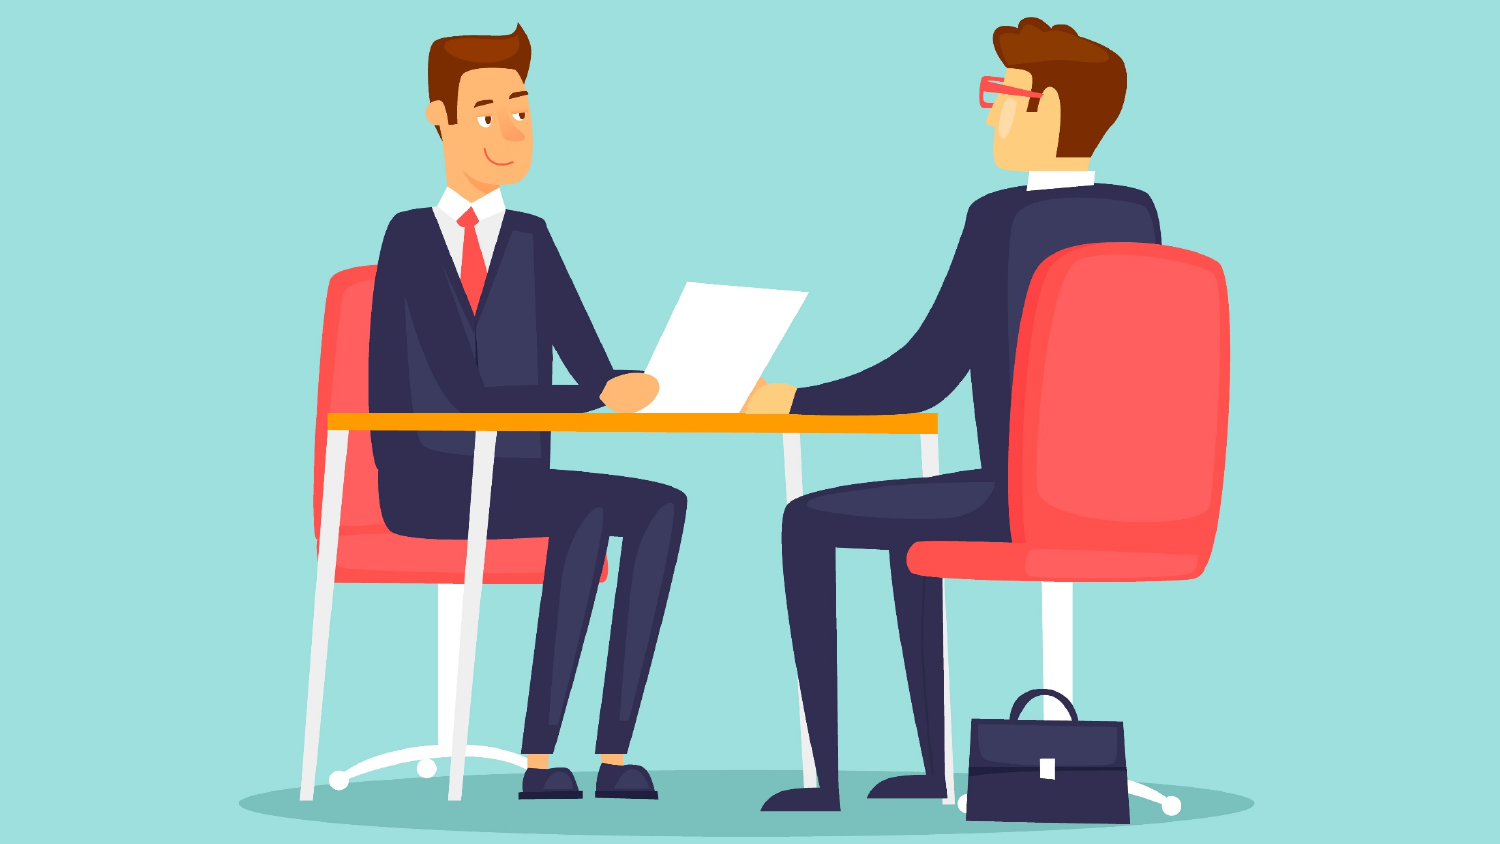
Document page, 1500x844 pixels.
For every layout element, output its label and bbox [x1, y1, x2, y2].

text_box [0, 0, 1500, 844]
